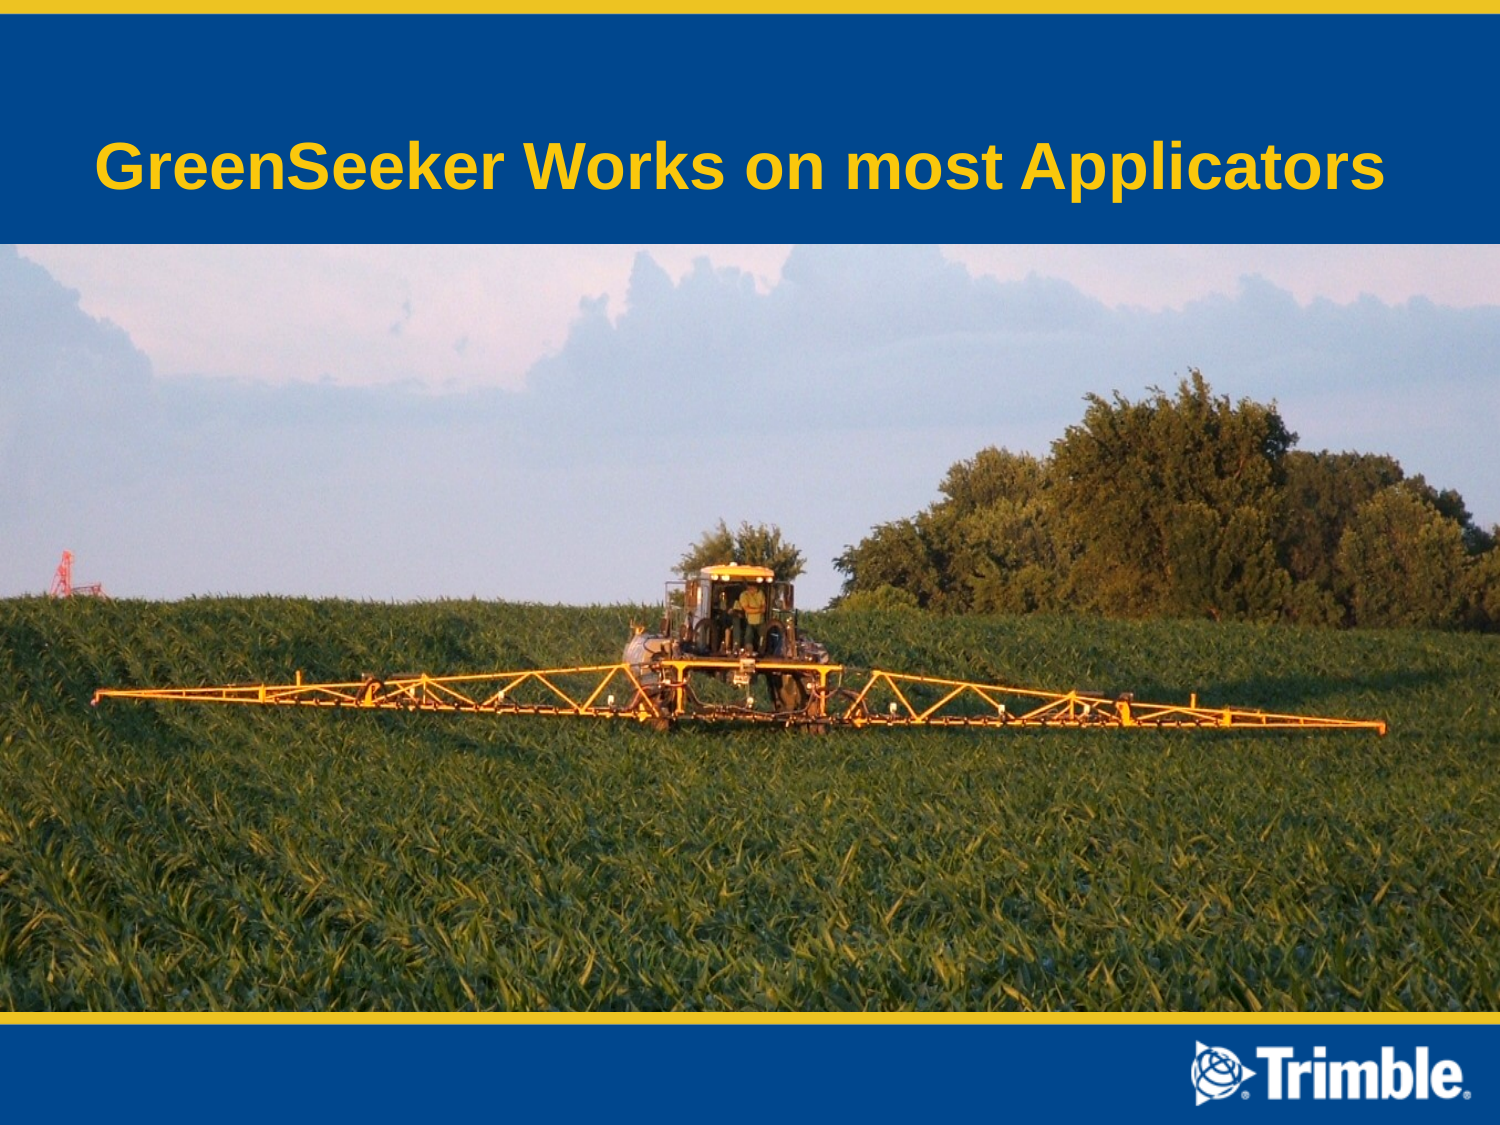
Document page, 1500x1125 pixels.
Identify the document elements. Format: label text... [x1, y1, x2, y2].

title GreenSeeker Works on most Applicators [29, 99, 1471, 226]
picture [0, 0, 1500, 1125]
